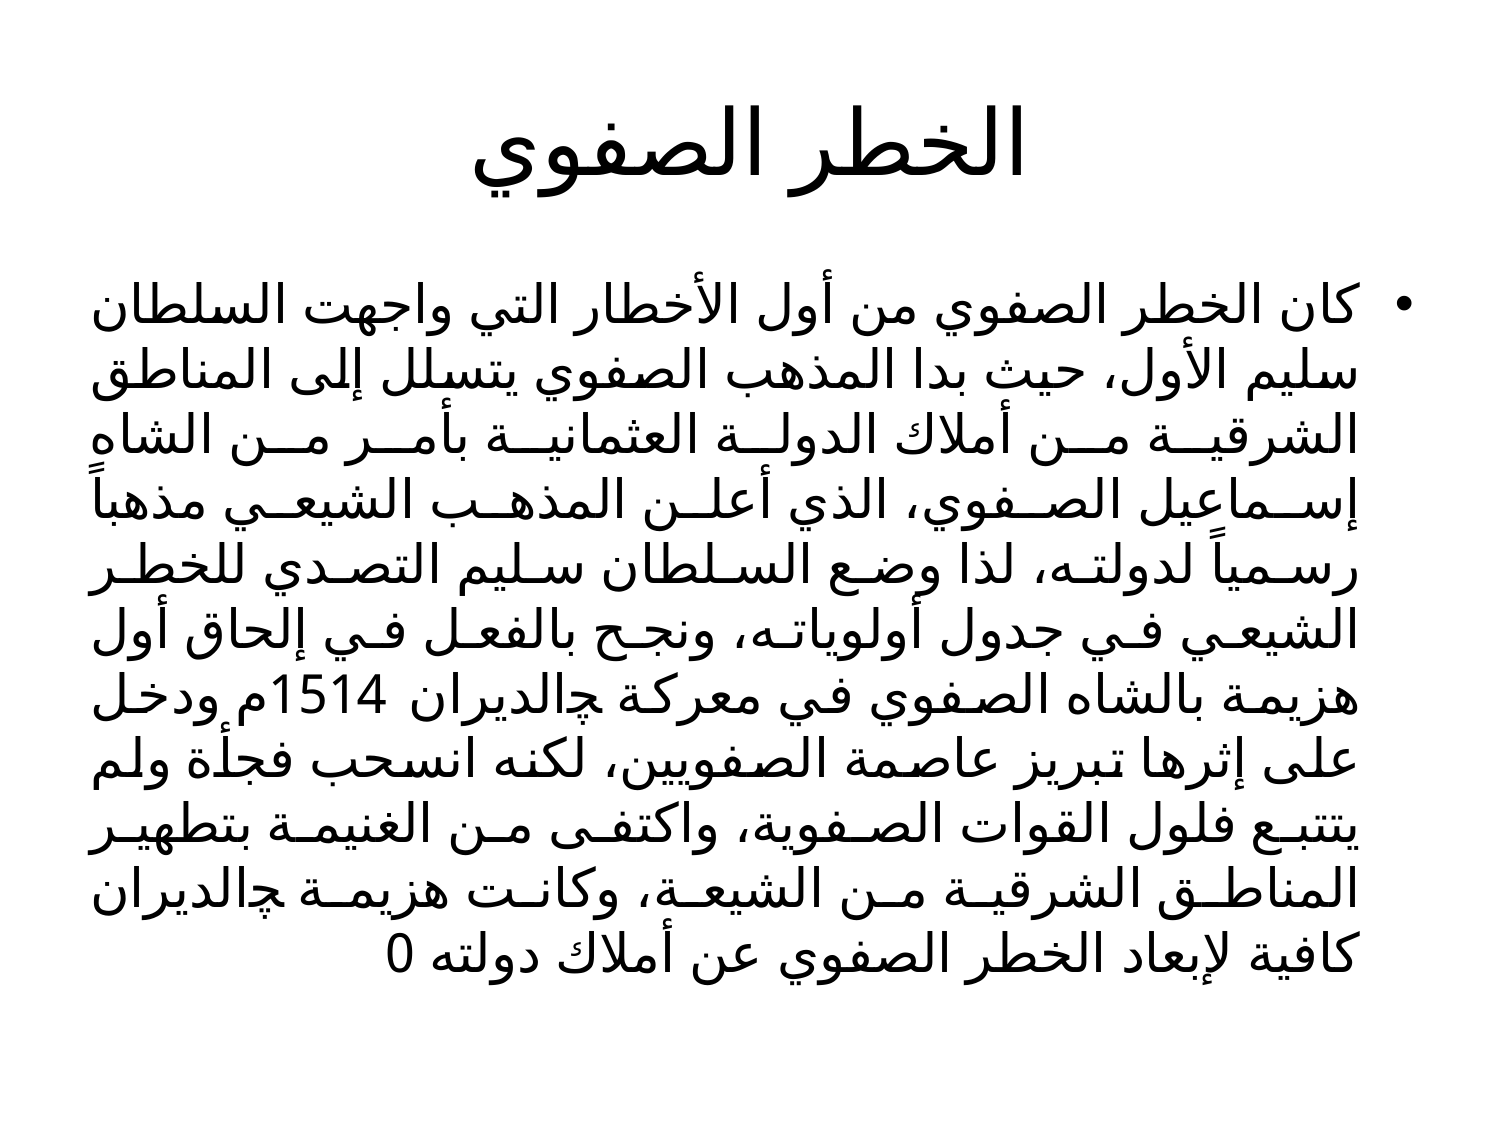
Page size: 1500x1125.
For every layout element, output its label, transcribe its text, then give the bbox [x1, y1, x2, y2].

title الخطر الصفوي [75, 45, 1425, 233]
list كان الخطر الصفوي من أول الأخطار التي واجهت السلطان سليم الأول، حيث بدا المذهب الصفوي يتسلل إلى المناطق الشرقية من أملاك الدولة العثمانية بأمر من الشاه إسماعيل الصفوي، الذي أعلن المذهب الشيعي مذهباً رسمياً لدولته، لذا وضع السلطان سليم التصدي للخطر الشيعي في جدول أولوياته، ونجح بالفعل في إلحاق أول هزيمة بالشاه الصفوي في معركة ﭽالديران 1514م ودخل على إثرها تبريز عاصمة الصفويين، لكنه انسحب فجأة ولم يتتبع فلول القوات الصفوية، واكتفى من الغنيمة بتطهير المناطق الشرقية من الشيعة، وكانت هزيمة ﭽالديران كافية لإبعاد الخطر الصفوي عن أملاك دولته 0 [75, 262, 1425, 1005]
